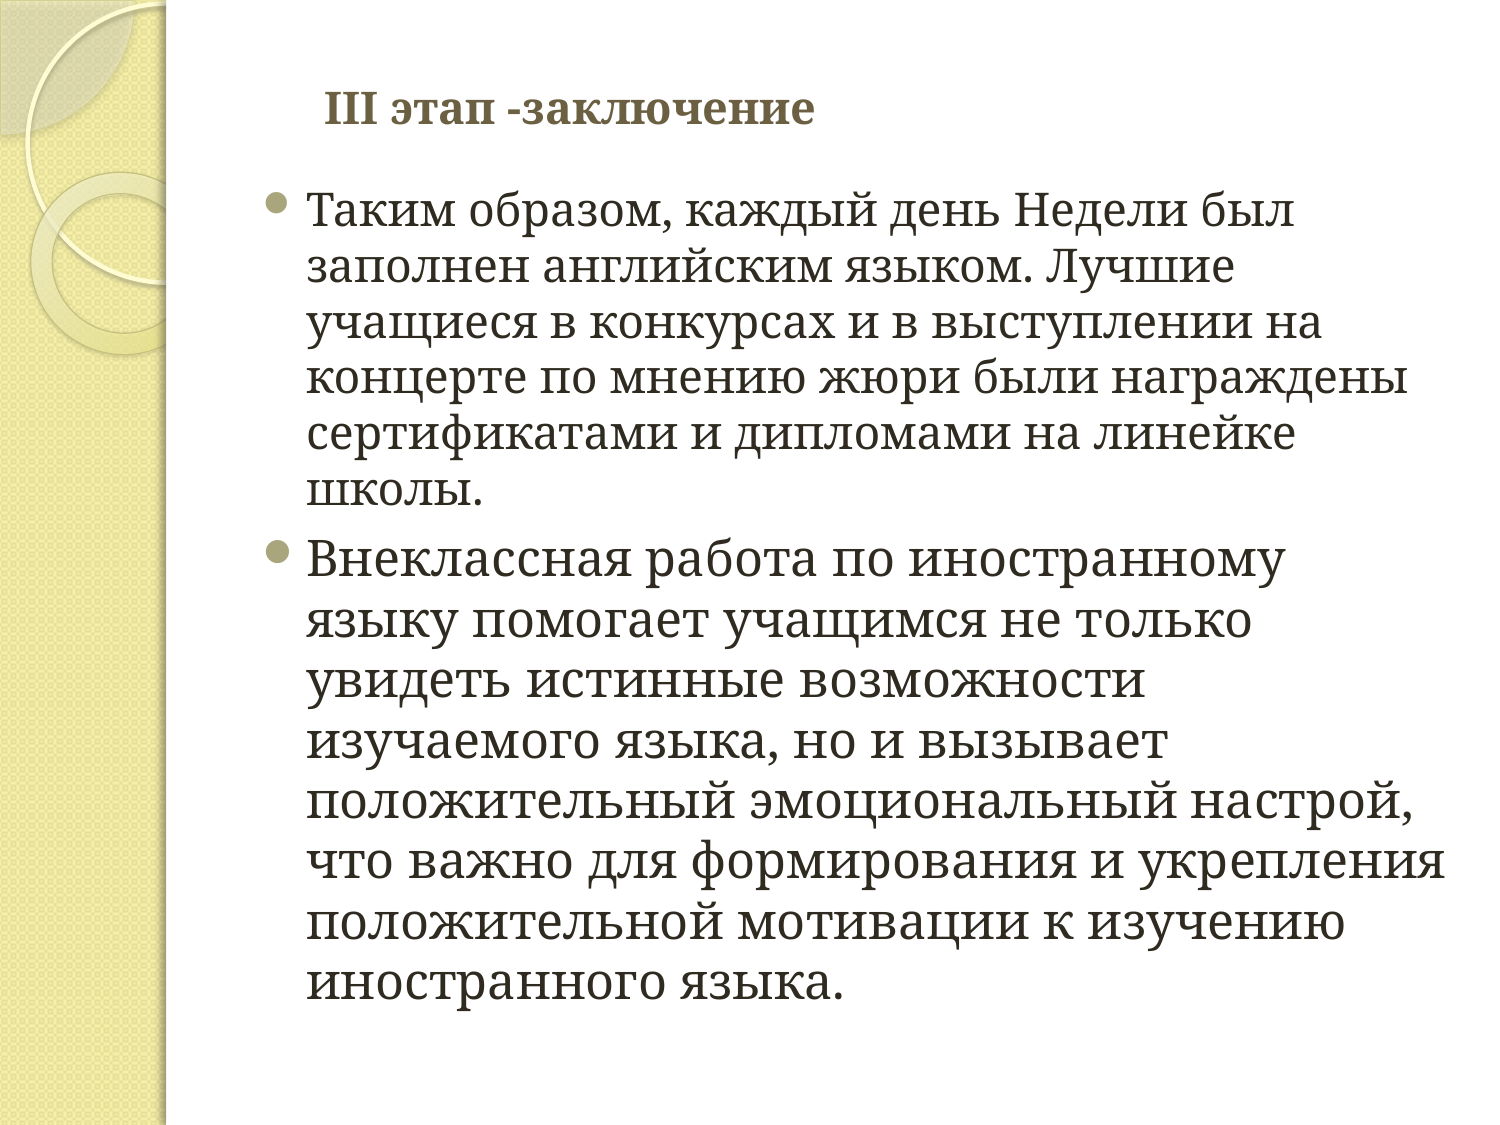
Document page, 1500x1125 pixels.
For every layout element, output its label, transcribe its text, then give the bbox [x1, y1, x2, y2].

title III этап -заключение [235, 45, 1466, 172]
list Таким образом, каждый день Недели был заполнен английским языком. Лучшие учащиеся в конкурсах и в выступлении на концерте по мнению жюри были награждены сертификатами и дипломами на линейке школы. Внеклассная работа по иностранному языку помогает учащимся не только увидеть истинные возможности изучаемого языка, но и вызывает положительный эмоциональный настрой, что важно для формирования и укрепления положительной мотивации к изучению иностранного языка. [235, 172, 1466, 1025]
